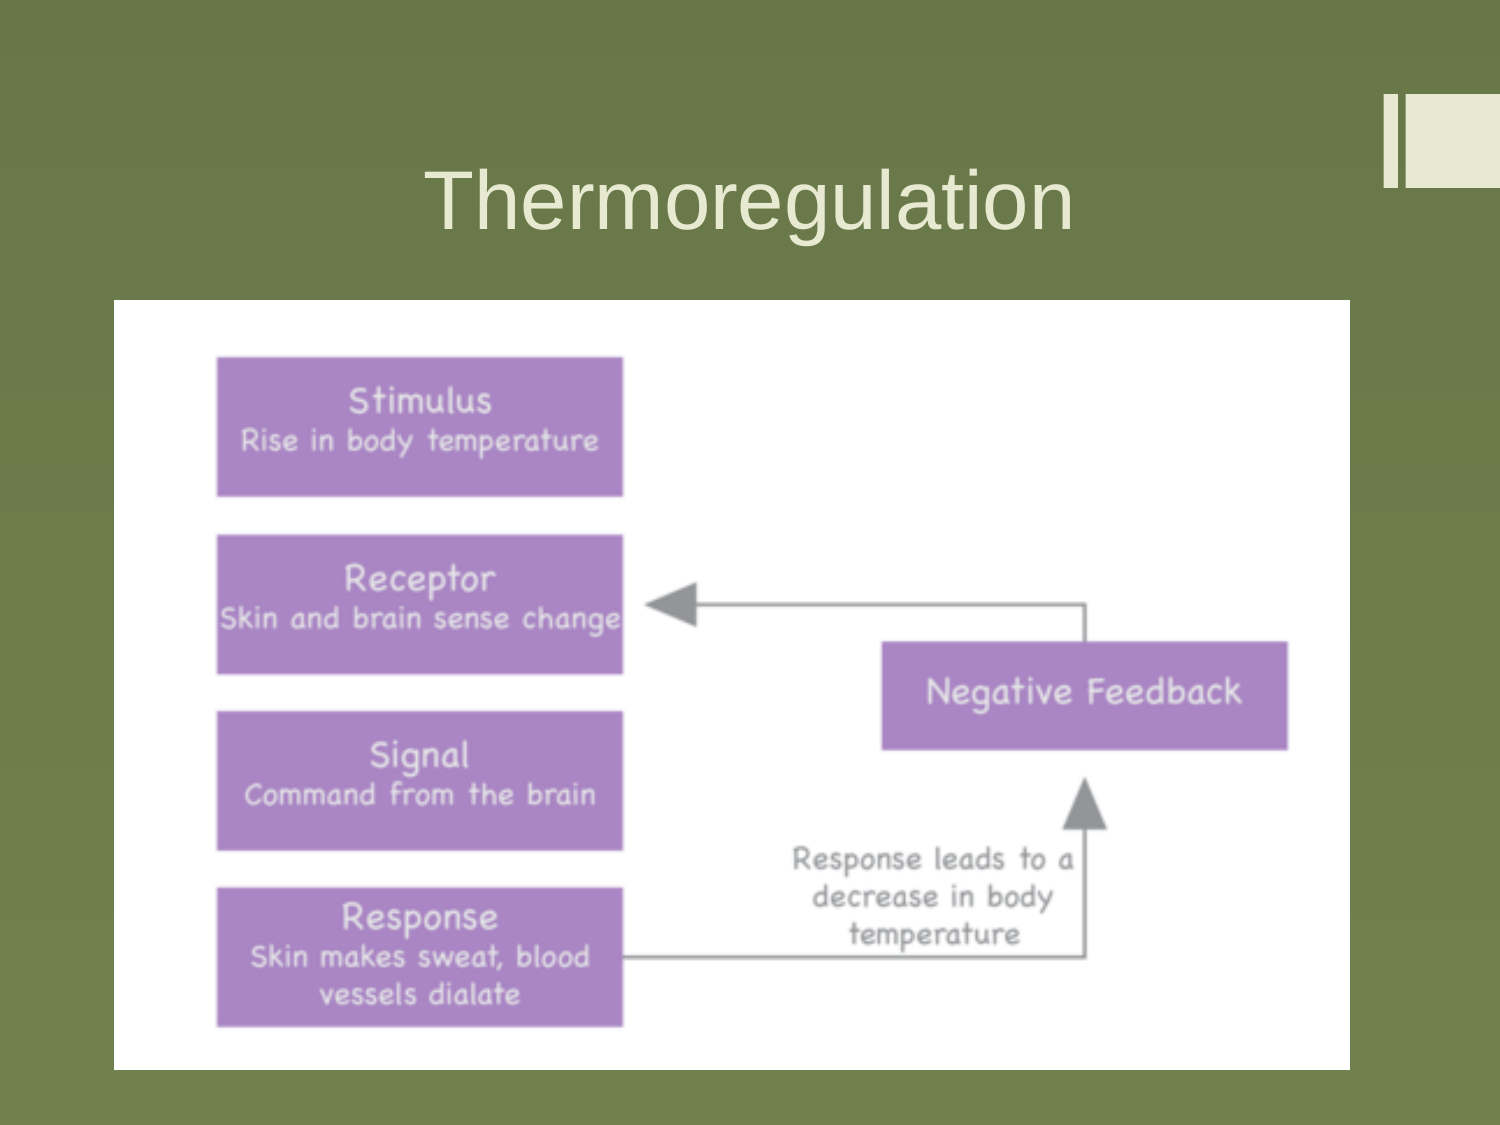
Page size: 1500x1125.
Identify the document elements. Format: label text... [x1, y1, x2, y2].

title Thermoregulation [150, 64, 1350, 254]
picture [114, 300, 1351, 1070]
